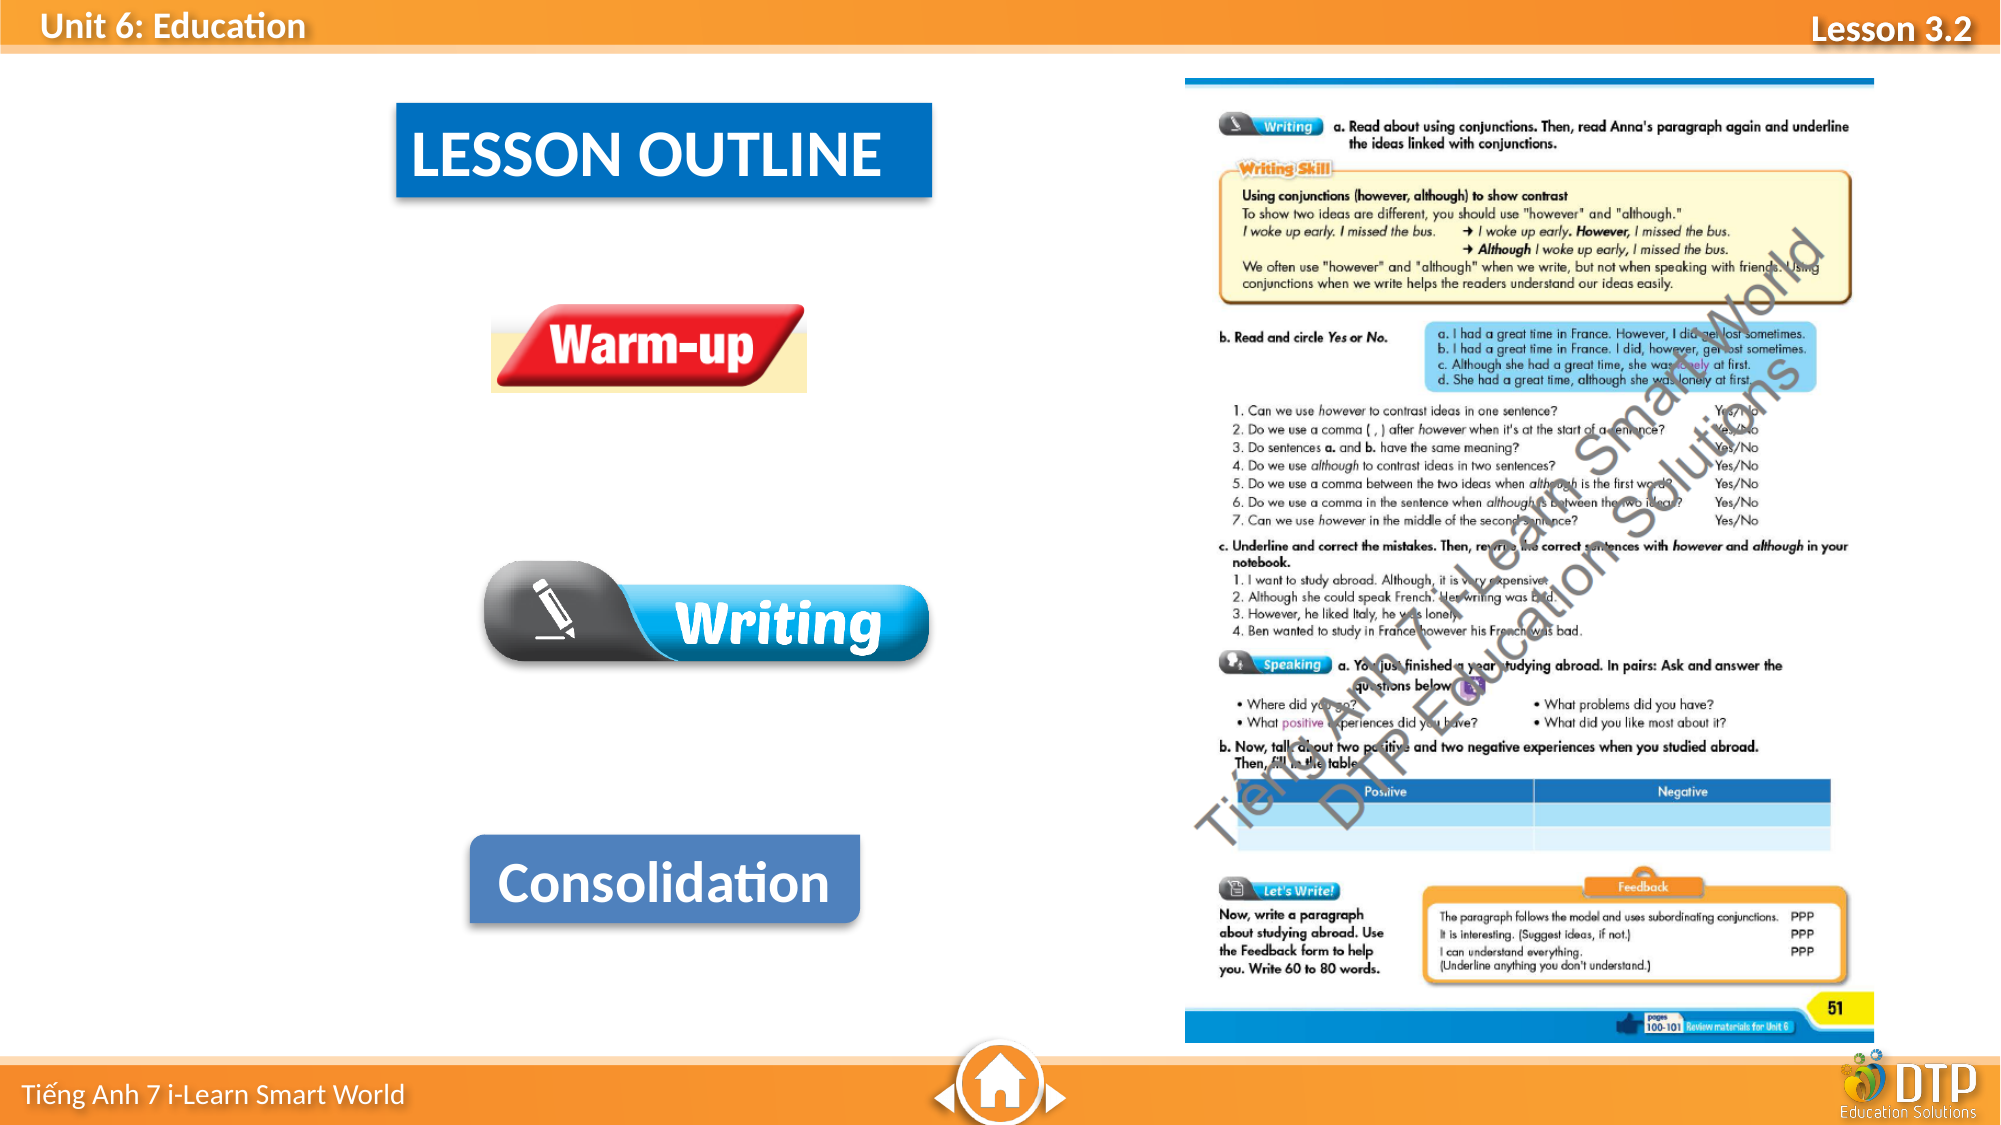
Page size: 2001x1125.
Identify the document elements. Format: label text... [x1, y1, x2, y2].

picture [0, 0, 2001, 1125]
text_box Lesson 3.2 [1796, 0, 2000, 57]
text_box LESSON OUTLINE [396, 102, 933, 198]
text_box Consolidation [467, 832, 863, 926]
